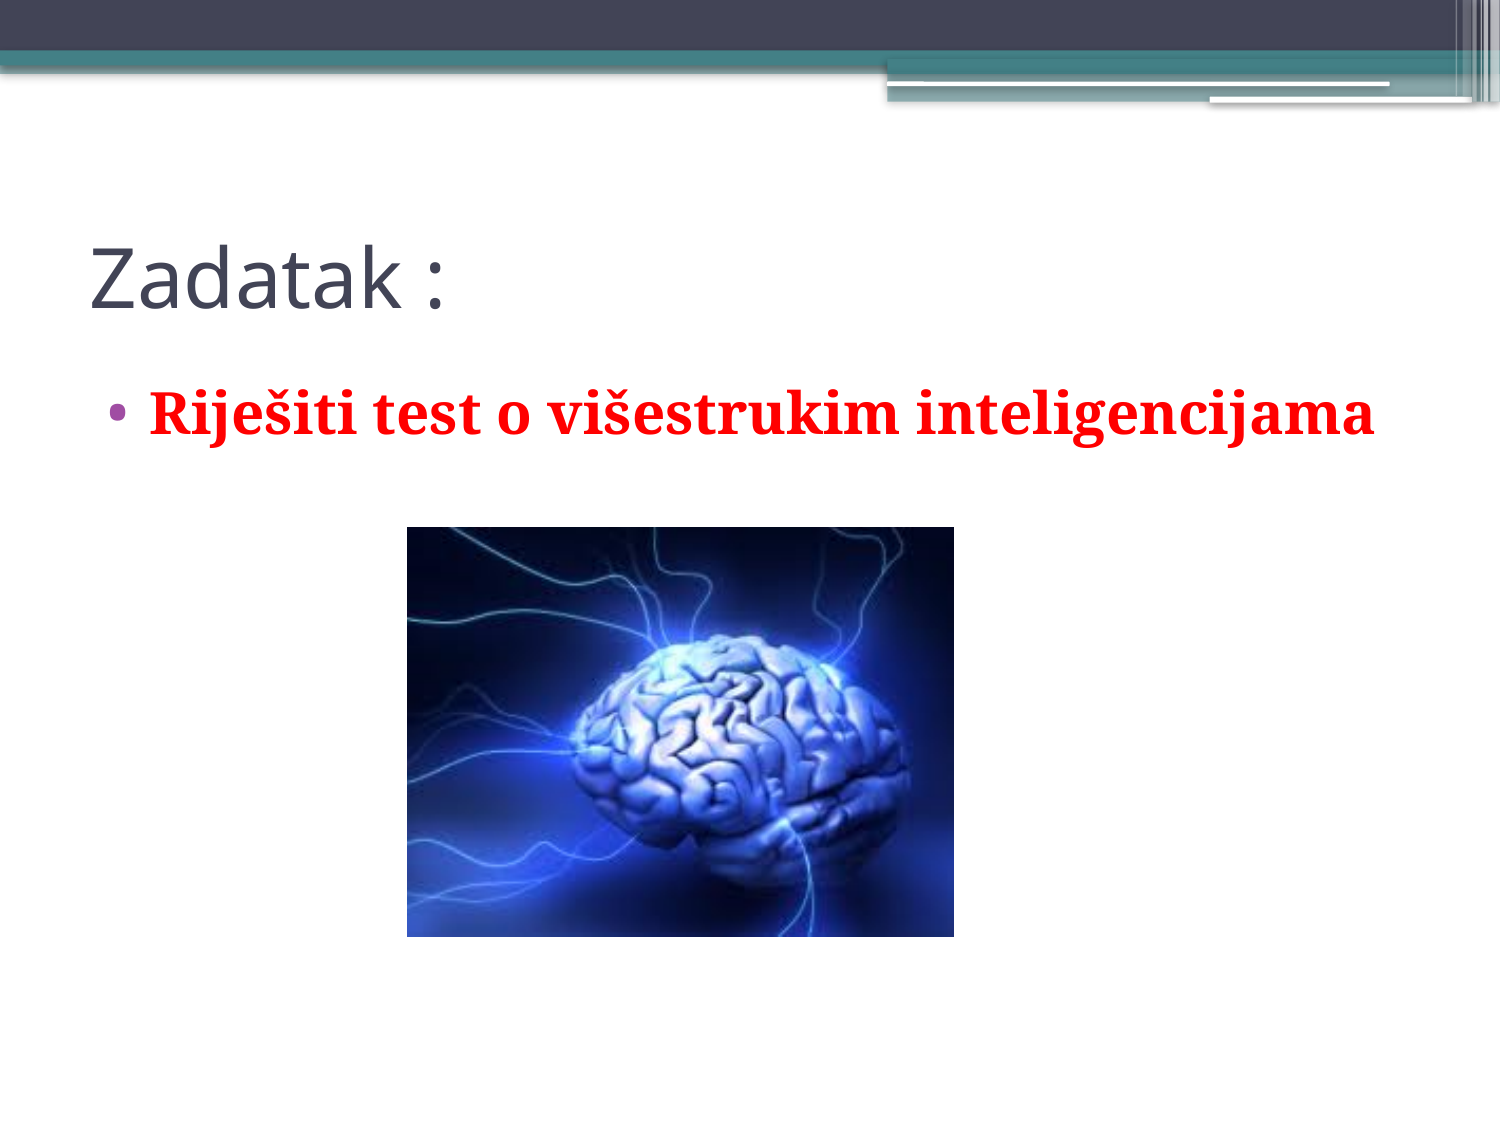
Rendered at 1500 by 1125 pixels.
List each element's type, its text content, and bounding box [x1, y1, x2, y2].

picture [407, 526, 955, 937]
title Zadatak : [75, 187, 1425, 363]
list Riješiti test o višestrukim inteligencijama [75, 368, 1425, 1079]
